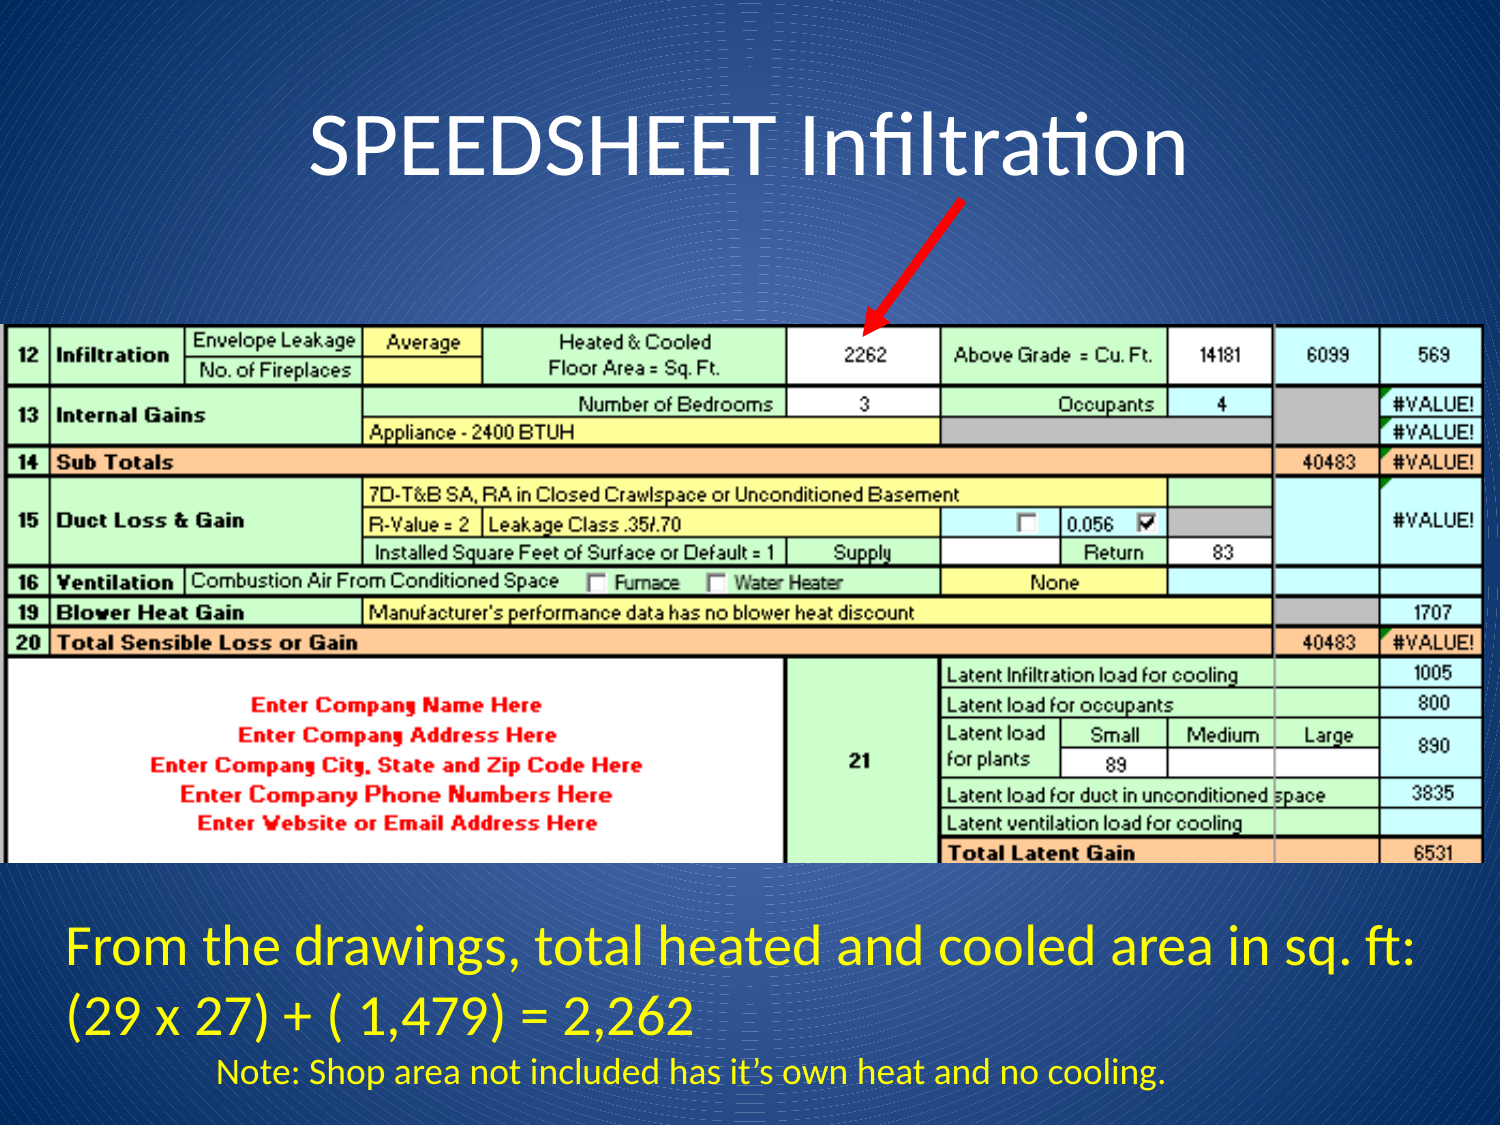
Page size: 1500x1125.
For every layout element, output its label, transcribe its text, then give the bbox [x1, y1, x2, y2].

text_box From the drawings, total heated and cooled area in sq. ft: (29 x 27) + ( 1,479) = 2,262 Note: Shop area not included has it’s own heat and no cooling. [51, 899, 1433, 1100]
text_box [862, 199, 963, 338]
picture [0, 324, 1485, 863]
title SPEEDSHEET Infiltration [75, 45, 1425, 233]
